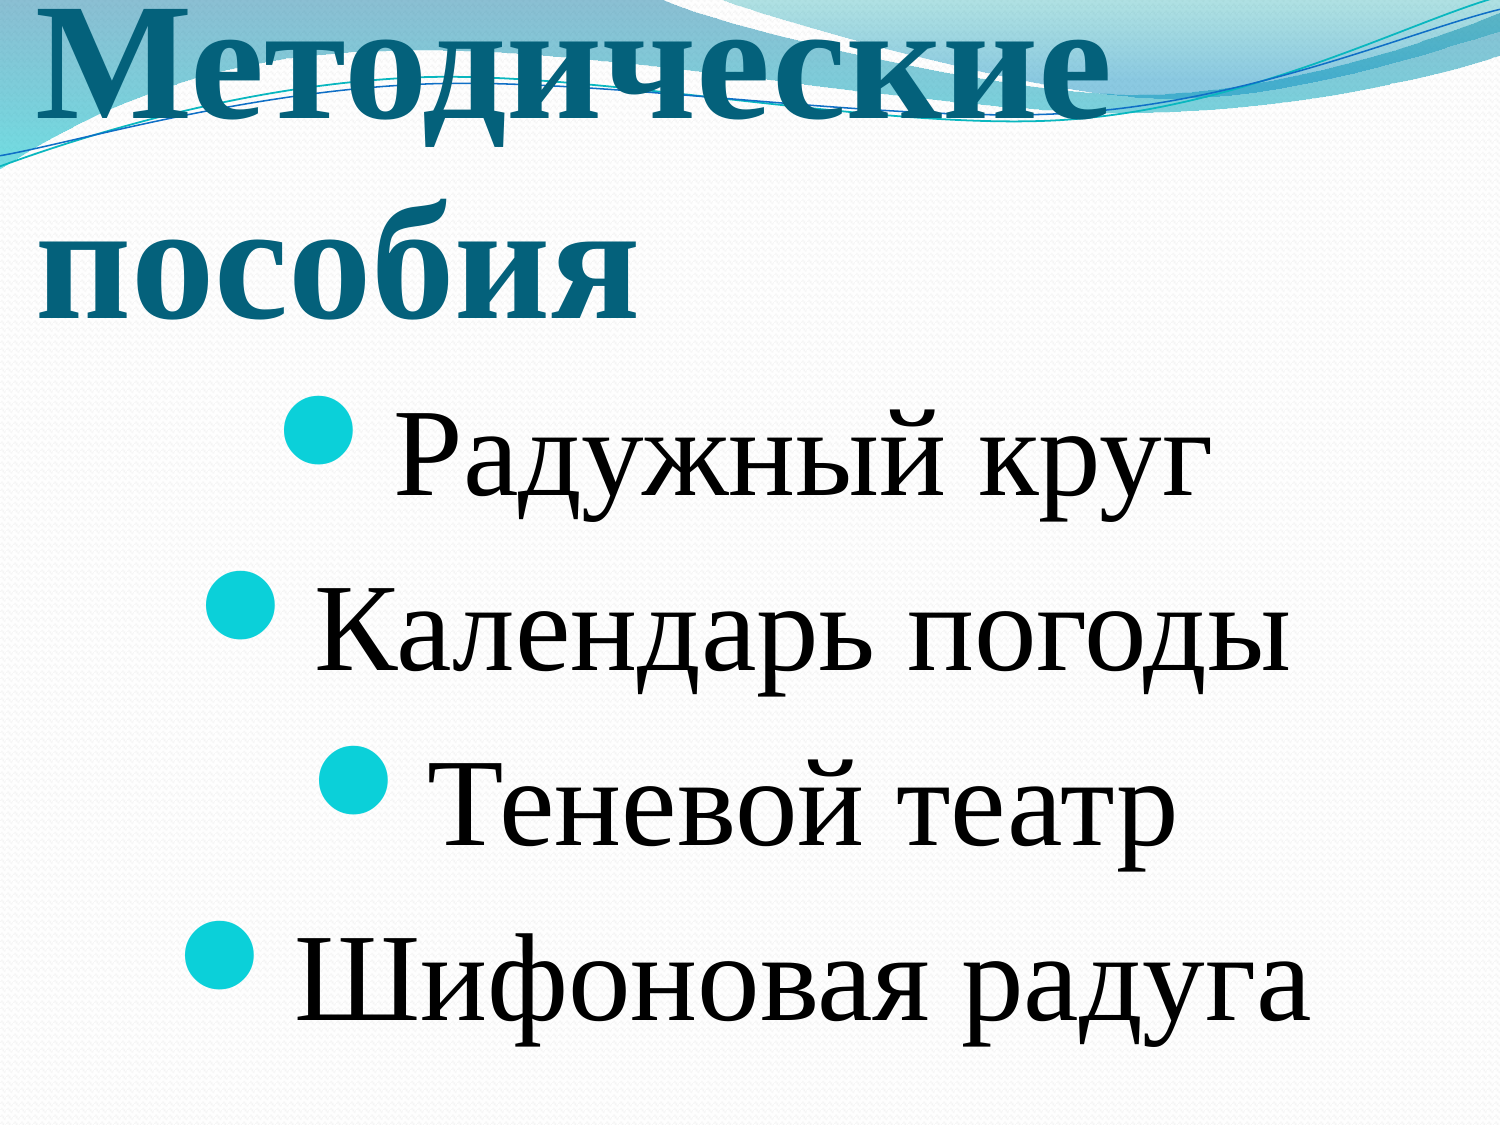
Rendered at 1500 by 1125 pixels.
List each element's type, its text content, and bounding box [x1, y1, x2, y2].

list Радужный круг Календарь погоды Теневой театр Шифоновая радуга [23, 363, 1465, 1090]
title Методические пособия [35, 45, 1425, 352]
